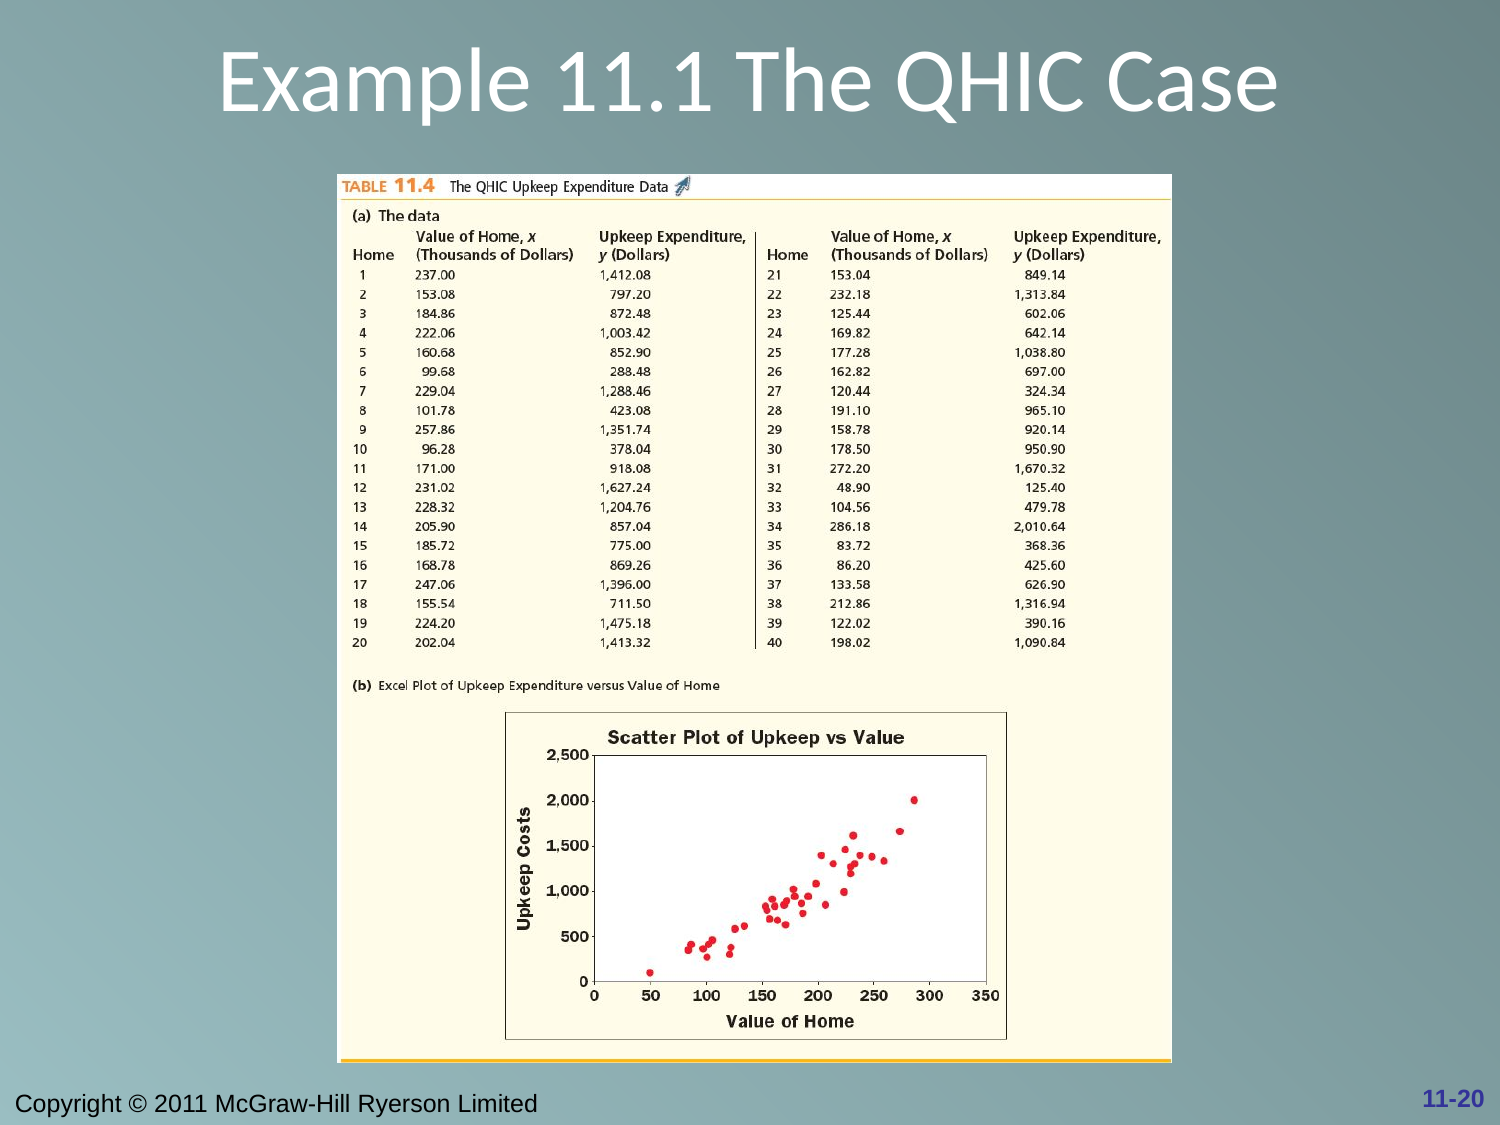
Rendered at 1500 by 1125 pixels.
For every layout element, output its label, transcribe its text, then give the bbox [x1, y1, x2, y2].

slide_number 11-20 [1149, 1074, 1500, 1125]
title Example 11.1 The QHIC Case [99, 0, 1400, 151]
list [336, 174, 1172, 1063]
